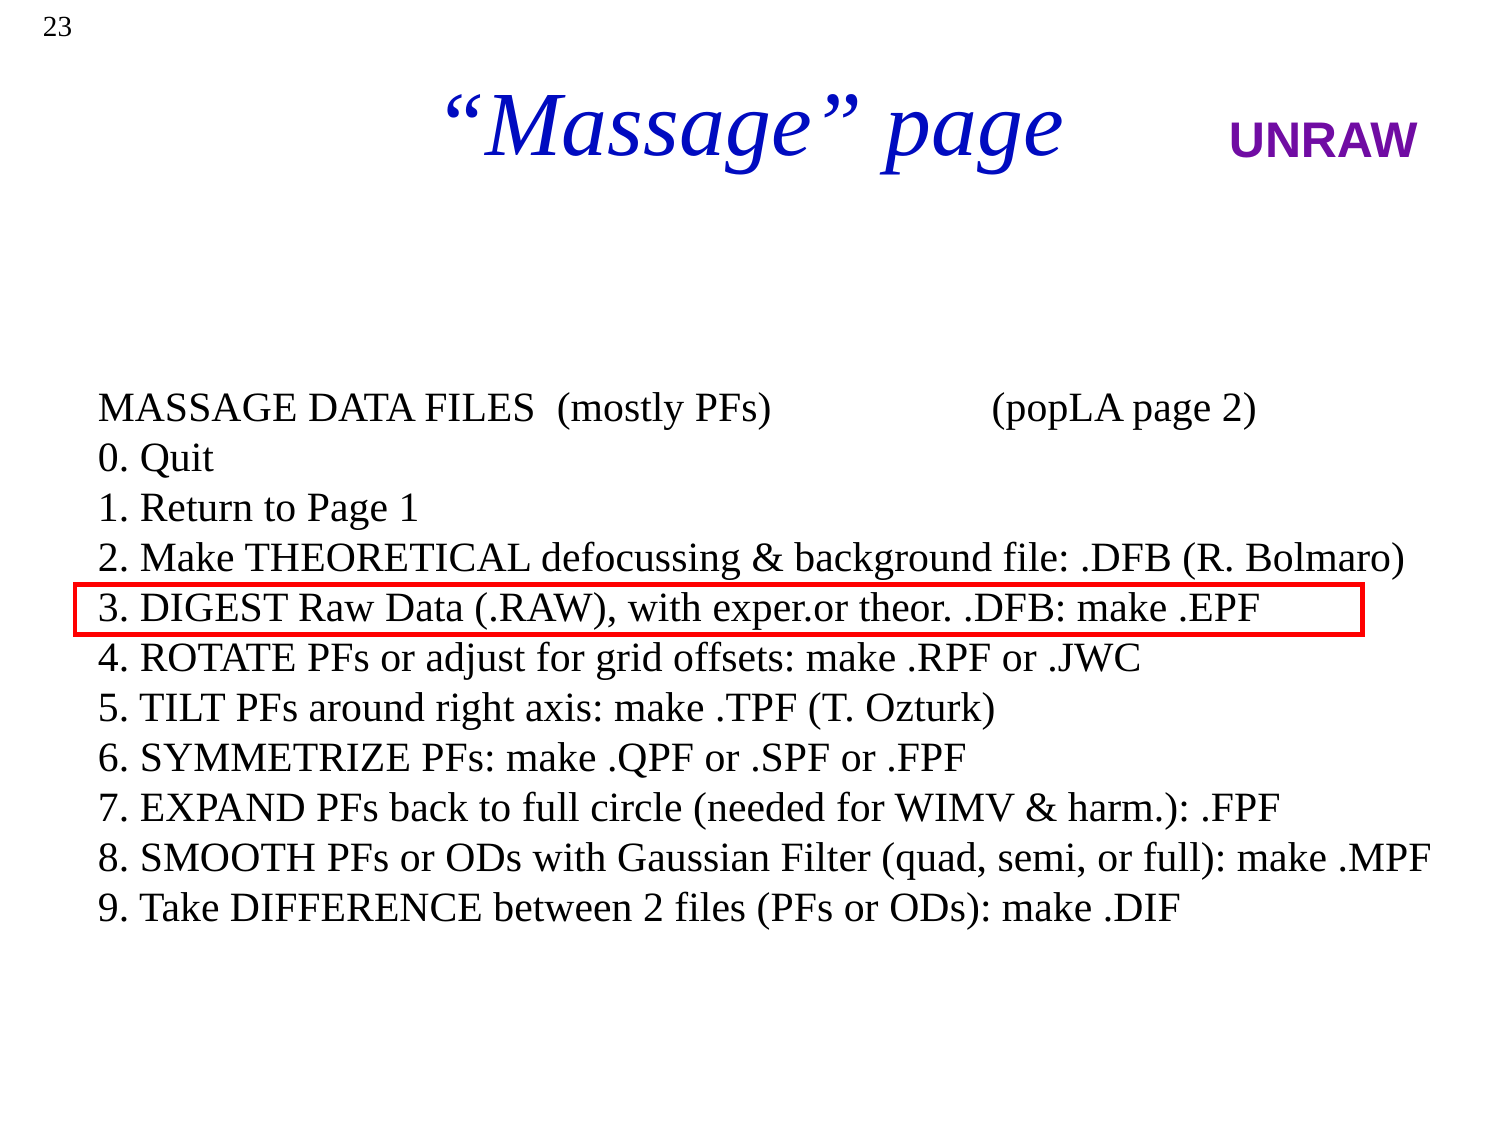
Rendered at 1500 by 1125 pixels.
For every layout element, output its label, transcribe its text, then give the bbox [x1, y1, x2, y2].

text_box [74, 584, 1363, 635]
text_box UNRAW [1214, 99, 1433, 175]
text_box MASSAGE DATA FILES (mostly PFs) (popLA page 2) 0. Quit 1. Return to Page 1 2. Make THEORETICAL defocussing & background file: .DFB (R. Bolmaro) 3. DIGEST Raw Data (.RAW), with exper.or theor. .DFB: make .EPF 4. ROTATE PFs or adjust for grid offsets: make .RPF or .JWC 5. TILT PFs around right axis: make .TPF (T. Ozturk) 6. SYMMETRIZE PFs: make .QPF or .SPF or .FPF 7. EXPAND PFs back to full circle (needed for WIMV & harm.): .FPF 8. SMOOTH PFs or ODs with Gaussian Filter (quad, semi, or full): make .MPF 9. Take DIFFERENCE between 2 files (PFs or ODs): make .DIF [72, 372, 1448, 938]
slide_number 23 [0, 0, 88, 51]
title “Massage” page [112, 24, 1388, 213]
